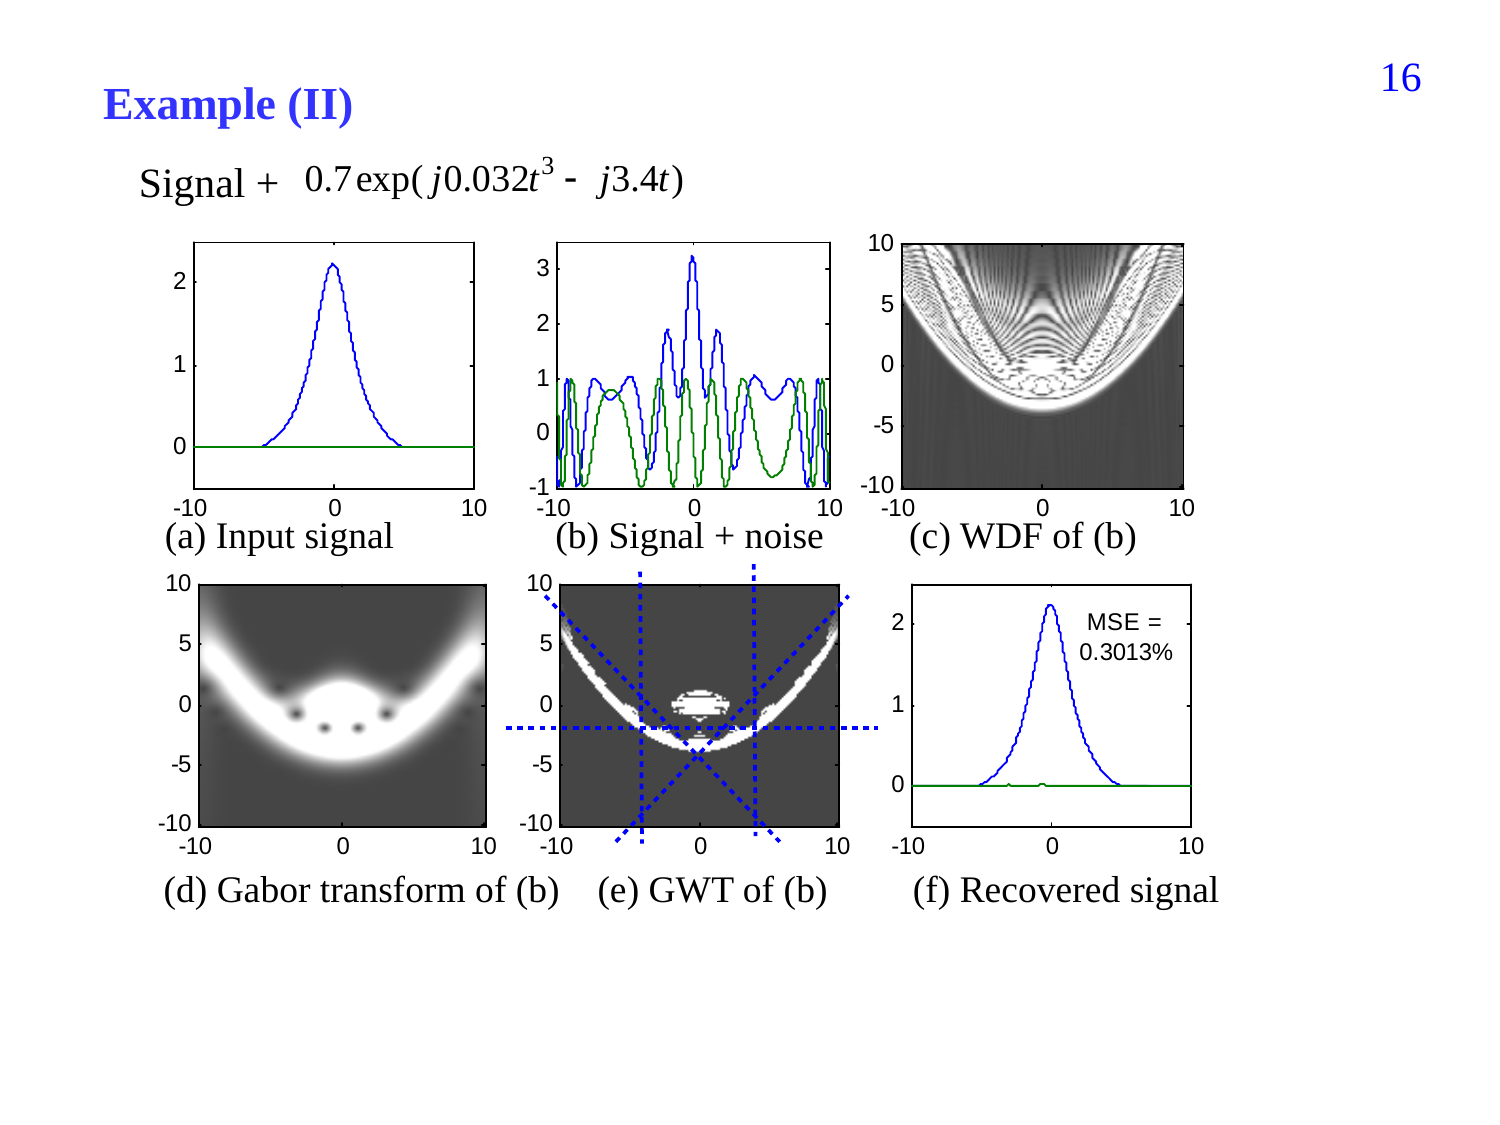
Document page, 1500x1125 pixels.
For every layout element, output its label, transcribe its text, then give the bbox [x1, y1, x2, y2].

text_box Example (II) [88, 66, 420, 137]
picture [135, 561, 1240, 859]
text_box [300, 148, 688, 206]
text_box Signal + [123, 148, 1376, 838]
slide_number 287 [1304, 42, 1437, 122]
text_box (a) Input signal (b) Signal + noise (c) WDF of (b) [121, 527, 1239, 564]
picture [123, 219, 1247, 522]
text_box (d) Gabor transform of (b) (e) GWT of (b) (f) Recovered signal [110, 857, 1255, 918]
